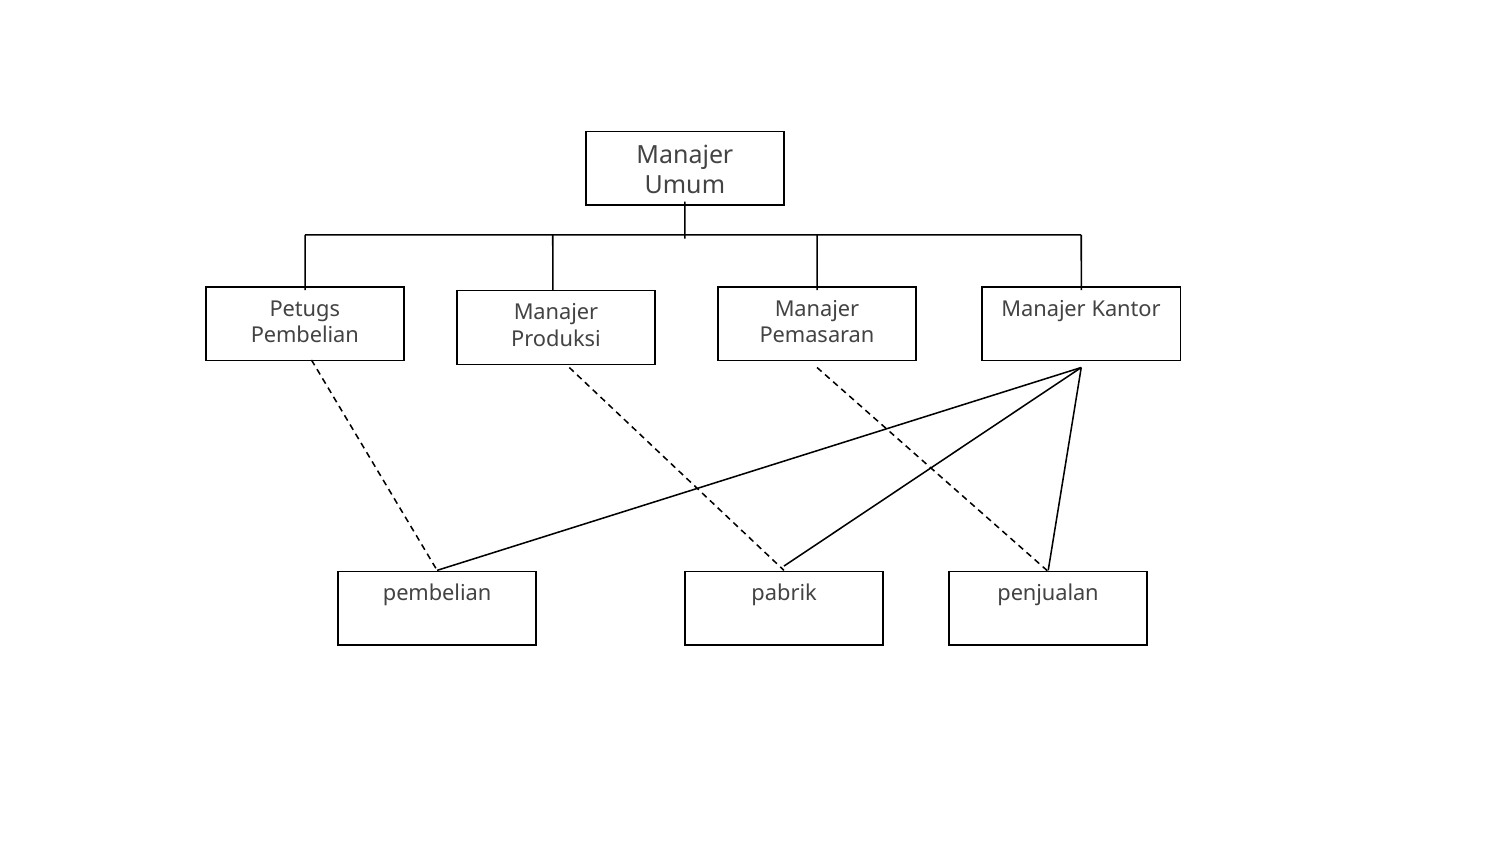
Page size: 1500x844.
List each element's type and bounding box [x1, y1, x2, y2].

text_box [205, 131, 1181, 646]
